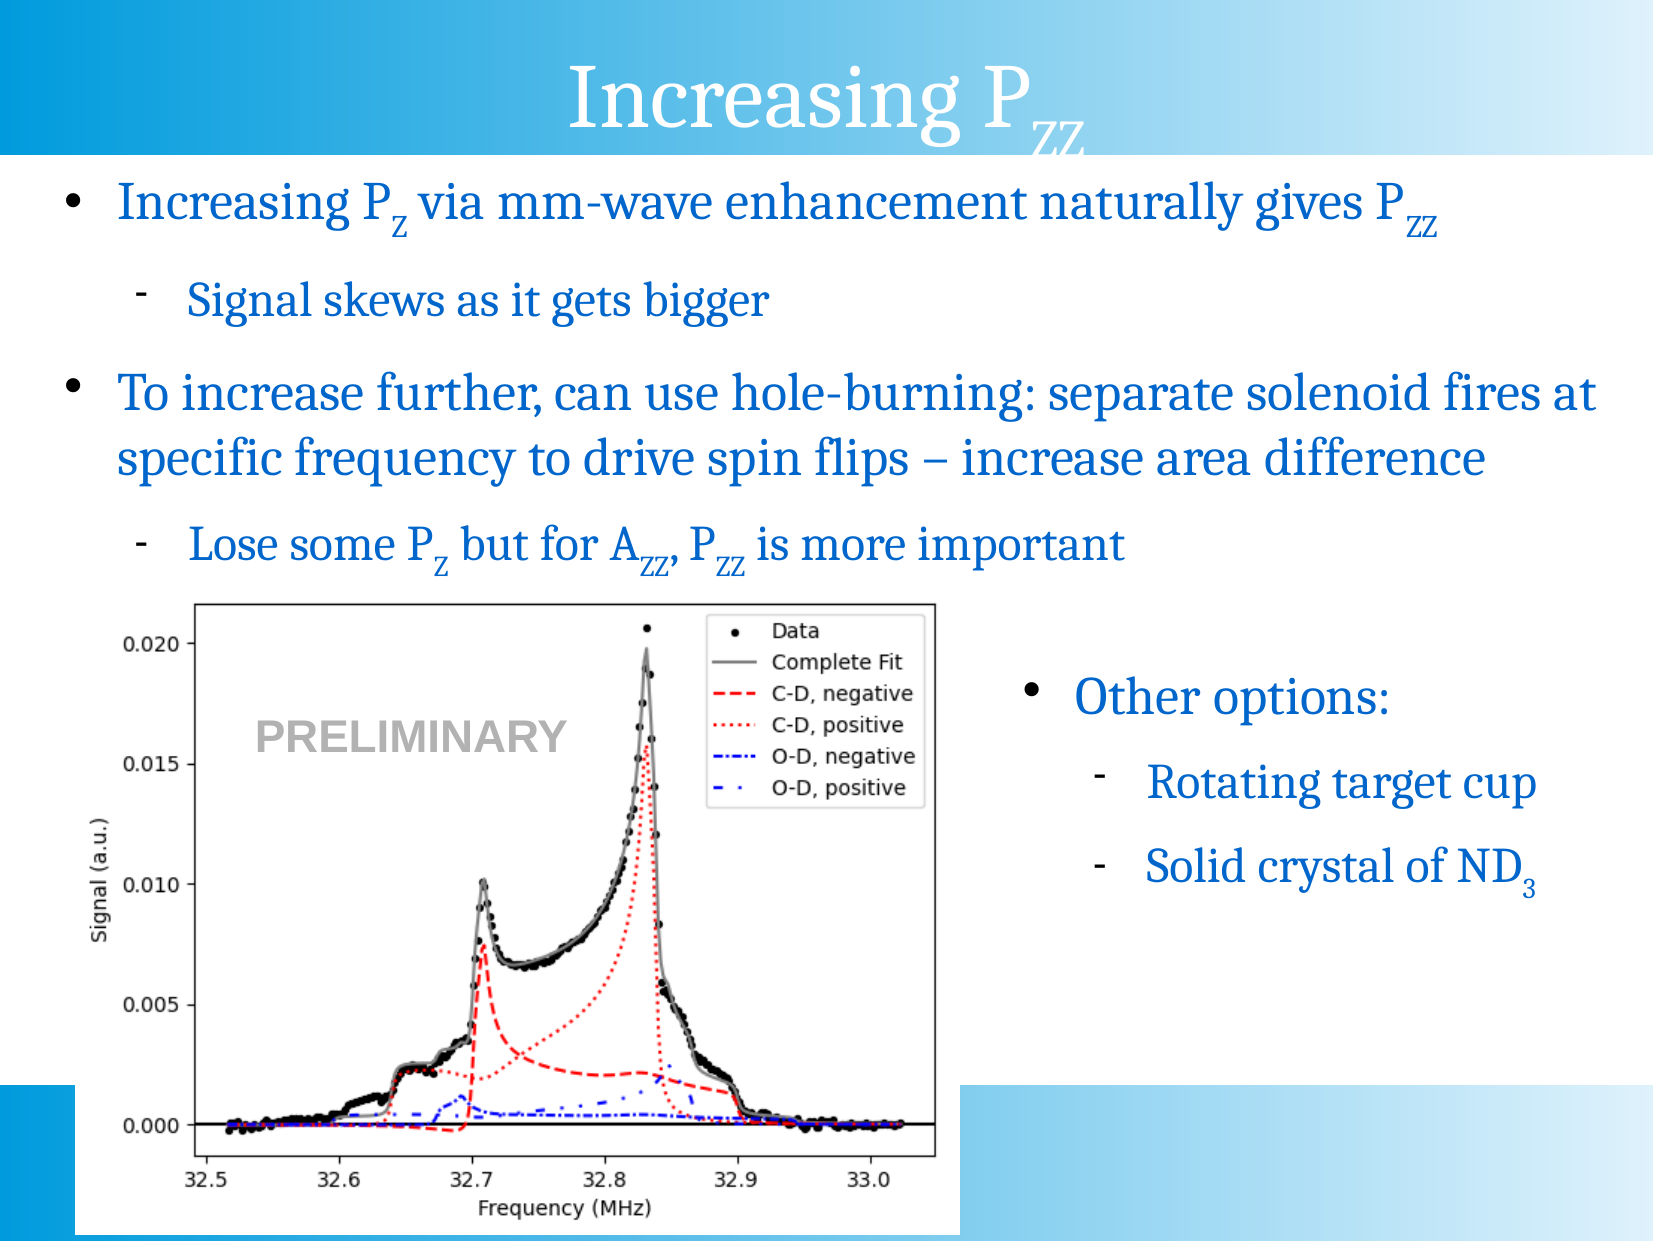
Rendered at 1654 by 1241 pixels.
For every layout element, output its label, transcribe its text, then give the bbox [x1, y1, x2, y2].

picture [74, 577, 961, 1240]
text_box Other options: Rotating target cup Solid crystal of ND3 [1004, 659, 1654, 945]
text_box Increasing PZ via mm-wave enhancement naturally gives PZZ Signal skews as it gets bigger To increase further, can use hole-burning: separate solenoid fires at specific frequency to drive spin flips – increase area difference Lose some PZ but for AZZ, PZZ is more important [46, 165, 1620, 885]
text_box Increasing PZZ [82, 37, 1571, 165]
